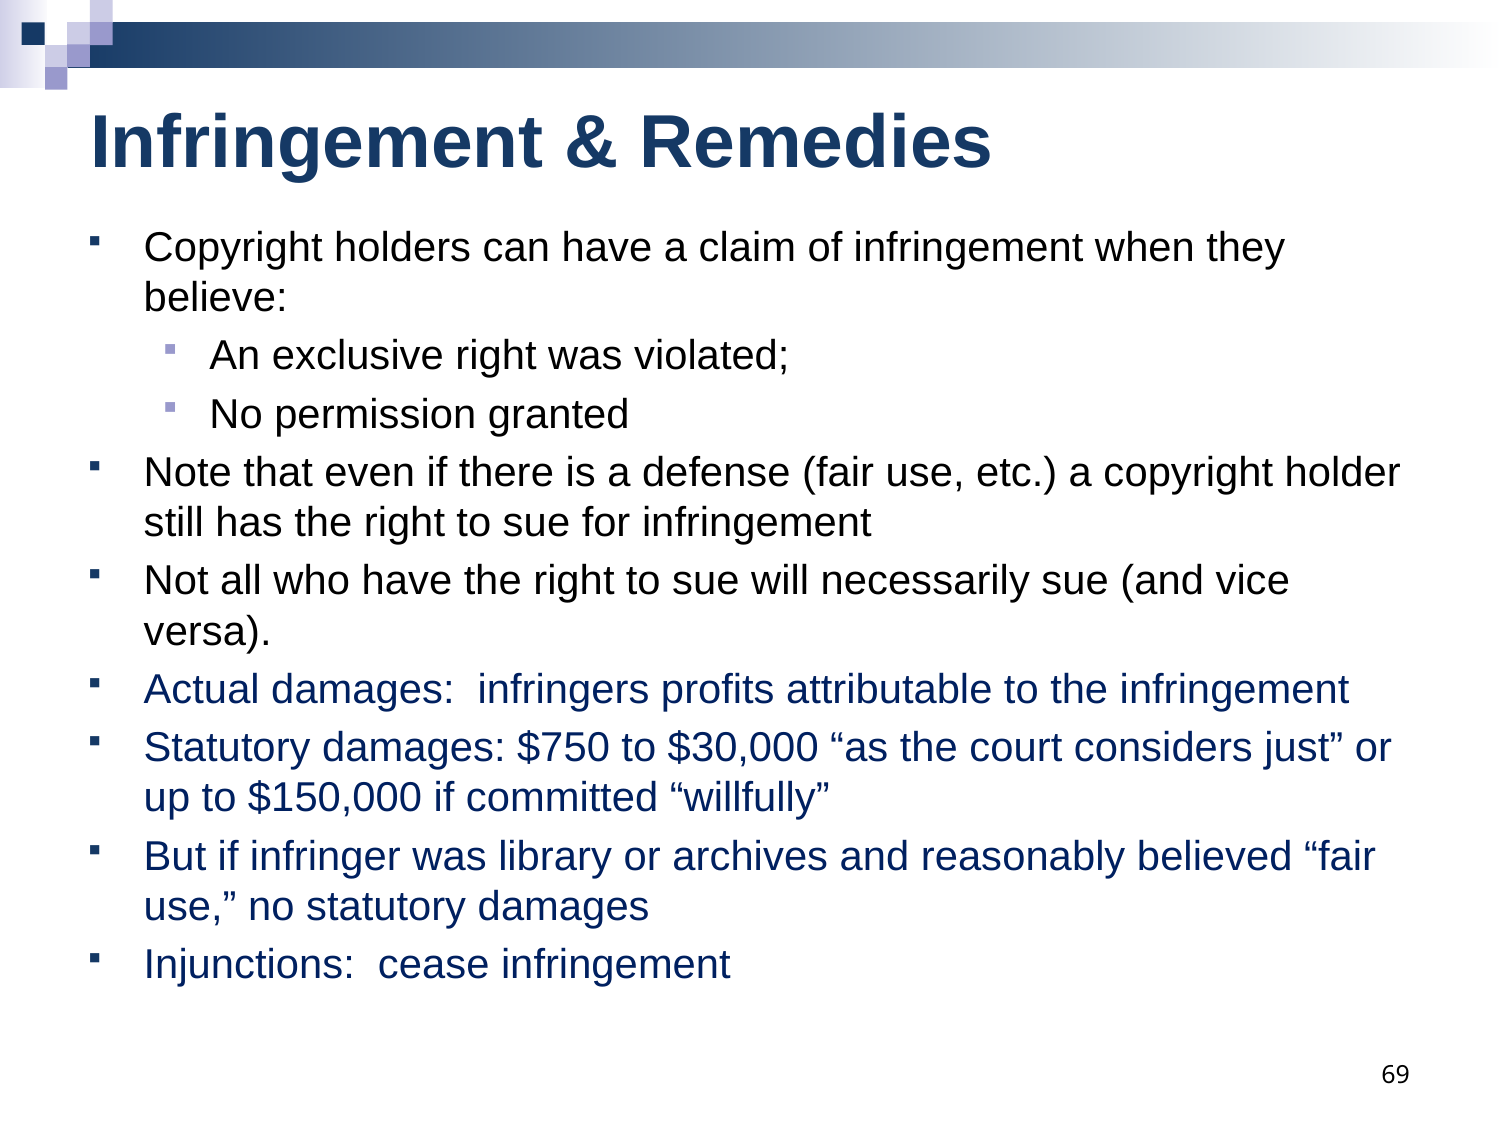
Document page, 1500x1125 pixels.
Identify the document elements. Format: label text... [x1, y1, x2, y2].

title Infringement & Remedies [75, 75, 1425, 200]
slide_number 69 [1074, 1025, 1425, 1100]
list Copyright holders can have a claim of infringement when they believe: An exclusive right was violated; No permission granted Note that even if there is a defense (fair use, etc.) a copyright holder still has the right to sue for infringement Not all who have the right to sue will necessarily sue (and vice versa). Actual damages: infringers profits attributable to the infringement Statutory damages: $750 to $30,000 “as the court considers just” or up to $150,000 if committed “willfully” But if infringer was library or archives and reasonably believed “fair use,” no statutory damages Injunctions: cease infringement [72, 212, 1423, 1025]
